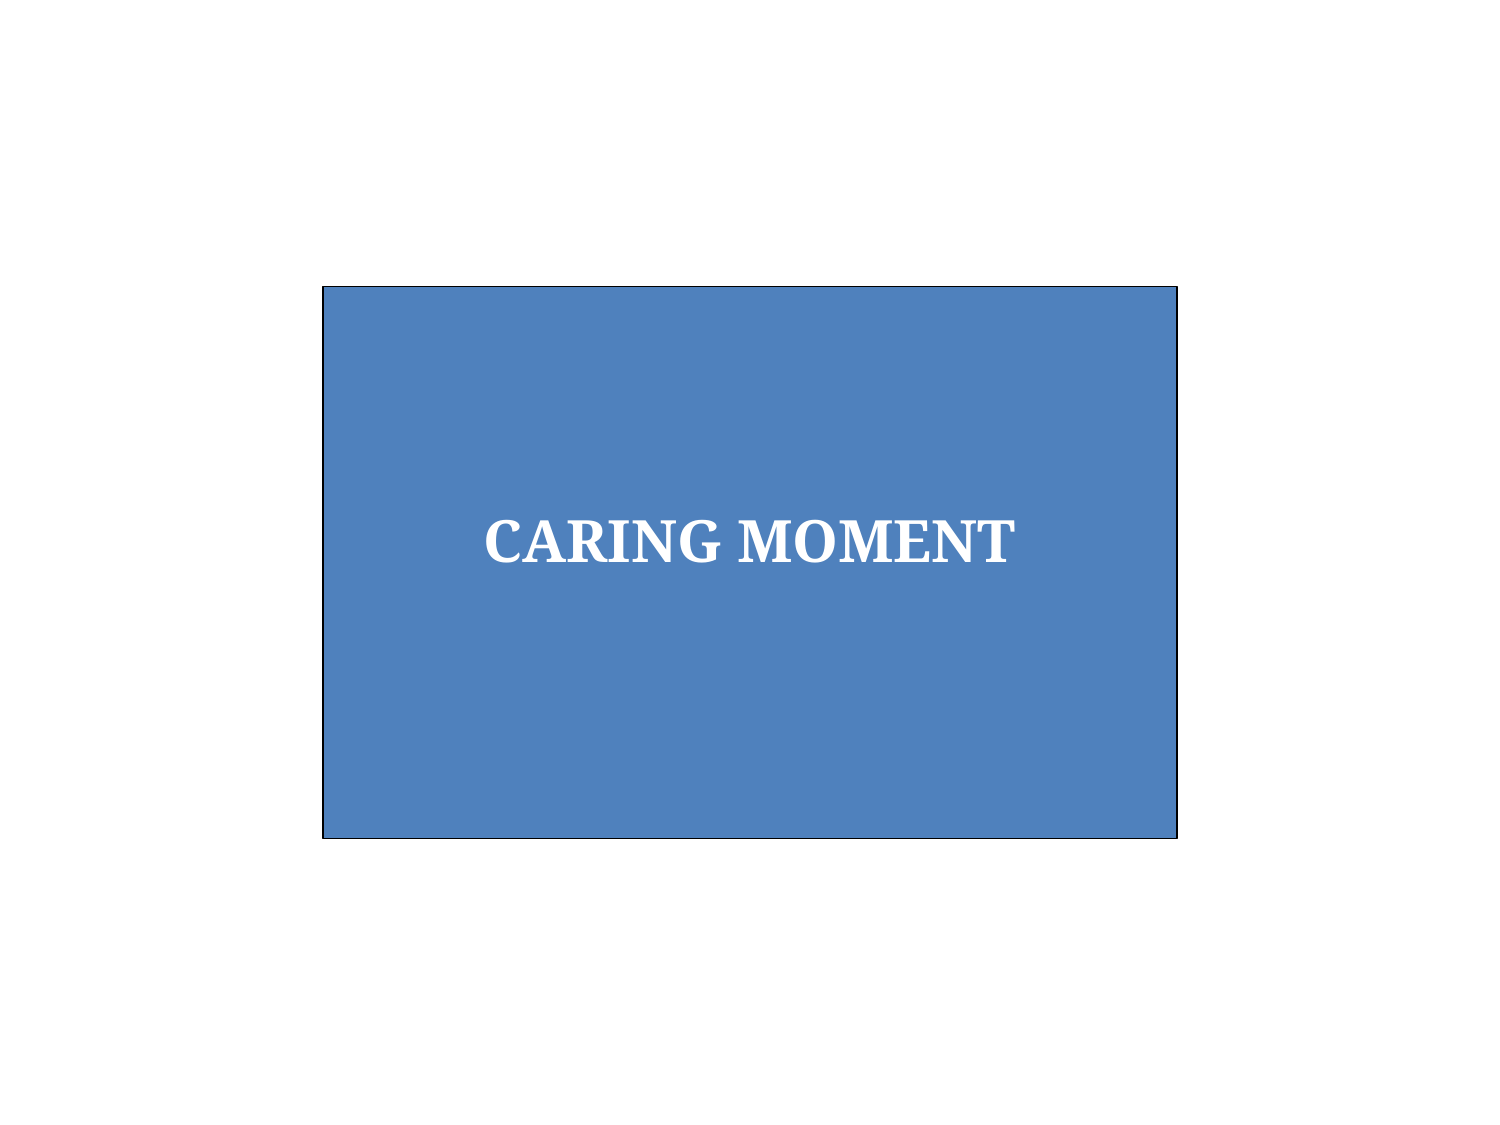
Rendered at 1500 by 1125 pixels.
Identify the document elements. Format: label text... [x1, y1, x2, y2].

text_box CARING MOMENT [322, 286, 1177, 839]
